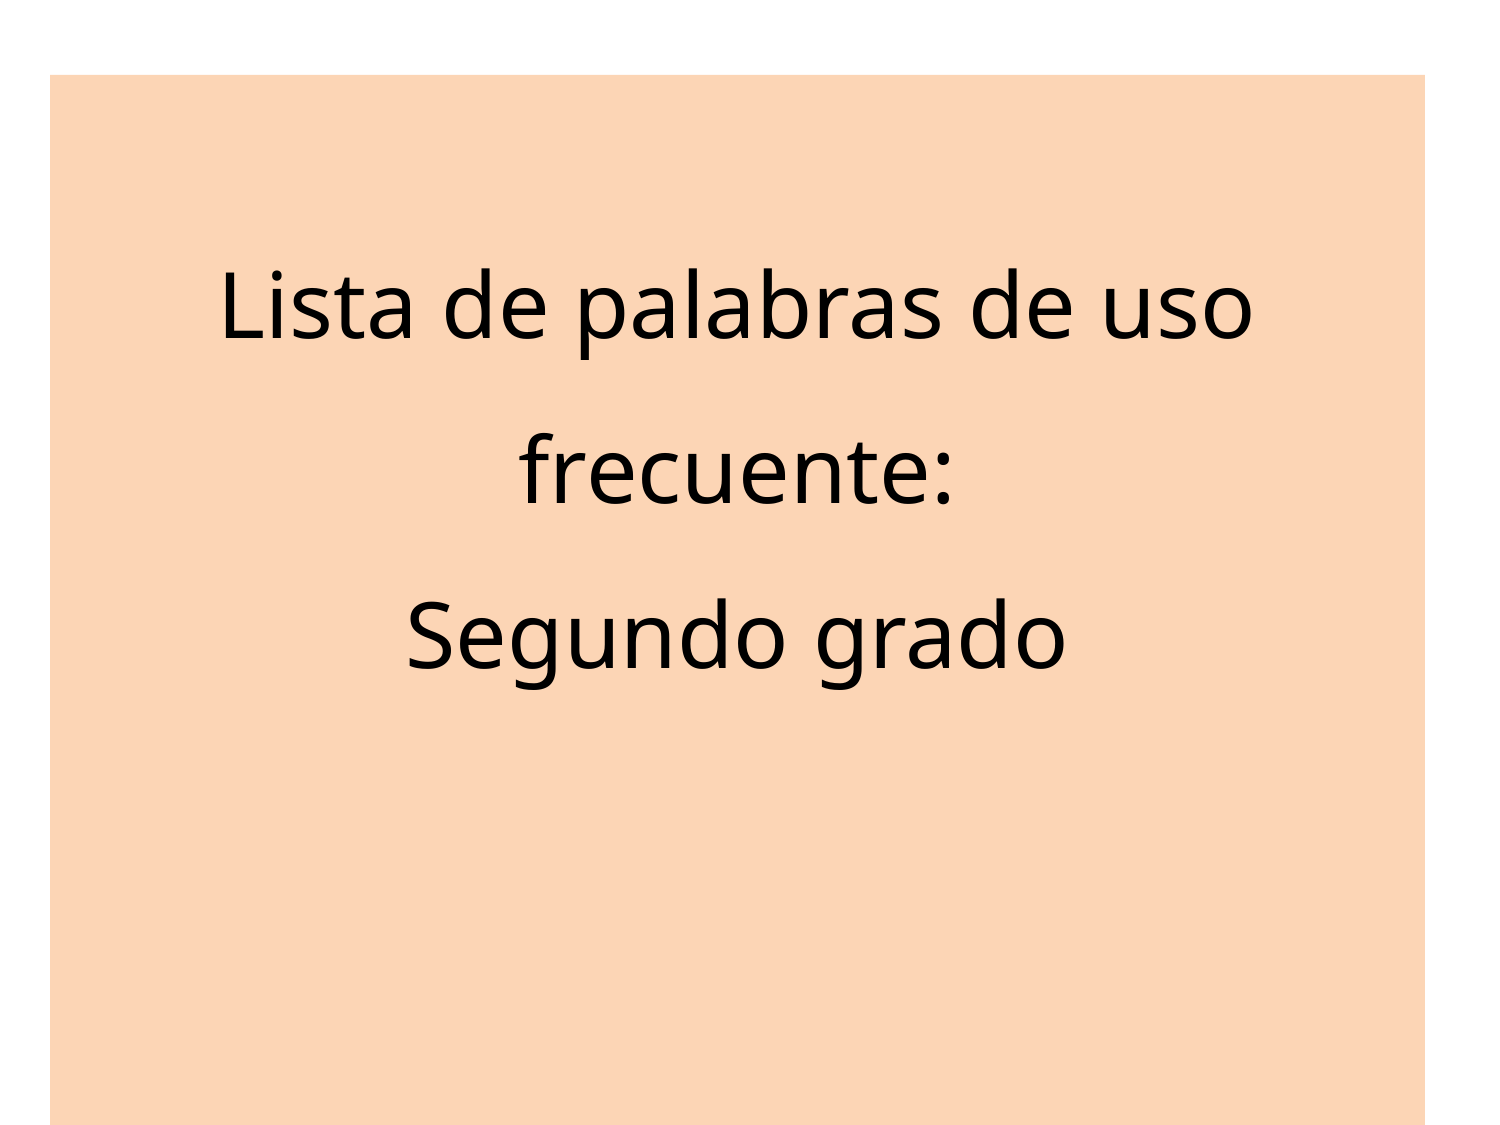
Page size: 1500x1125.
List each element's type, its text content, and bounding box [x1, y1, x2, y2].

text_box Lista de palabras de uso frecuente: Segundo grado [50, 74, 1425, 1125]
